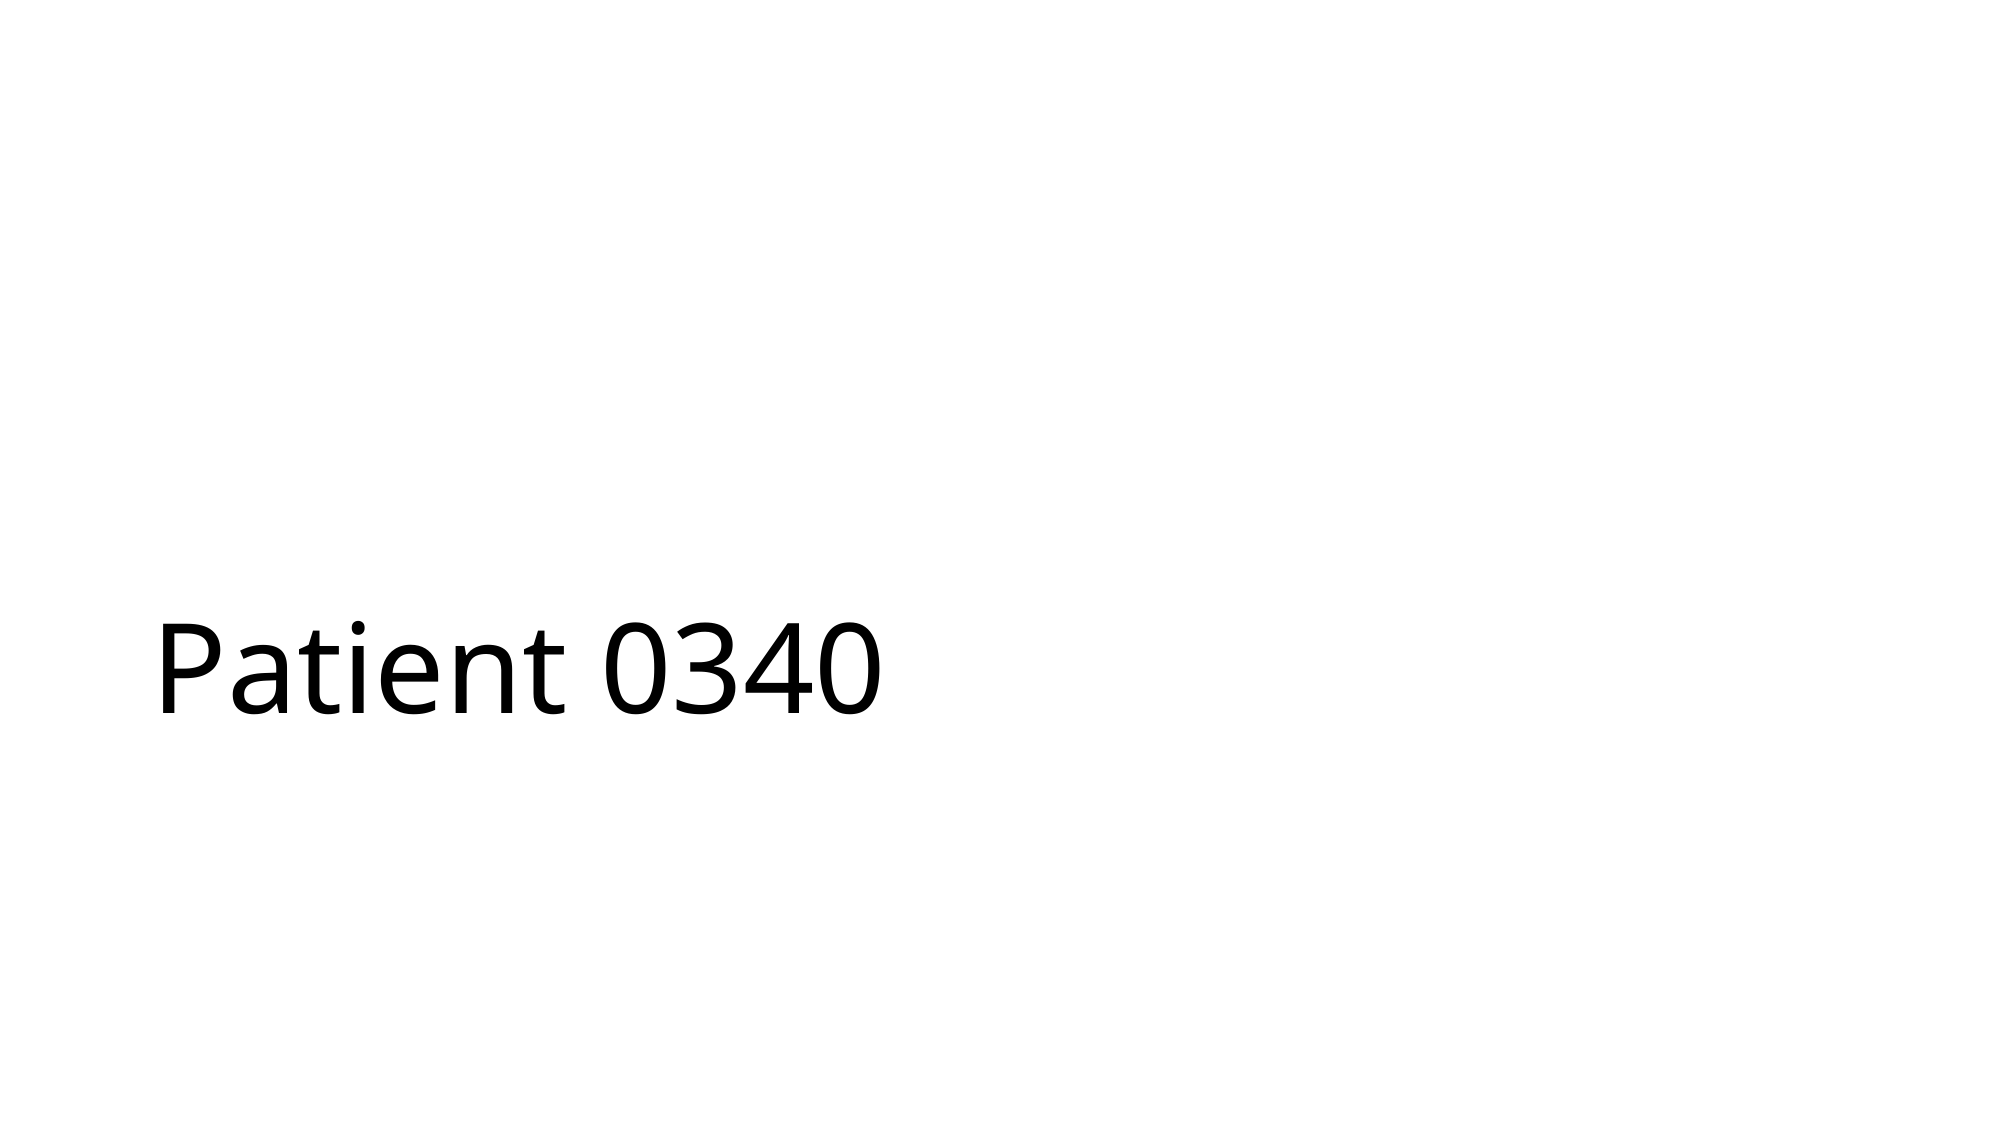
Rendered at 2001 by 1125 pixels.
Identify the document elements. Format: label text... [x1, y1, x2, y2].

title Patient 0340 [136, 280, 1862, 749]
